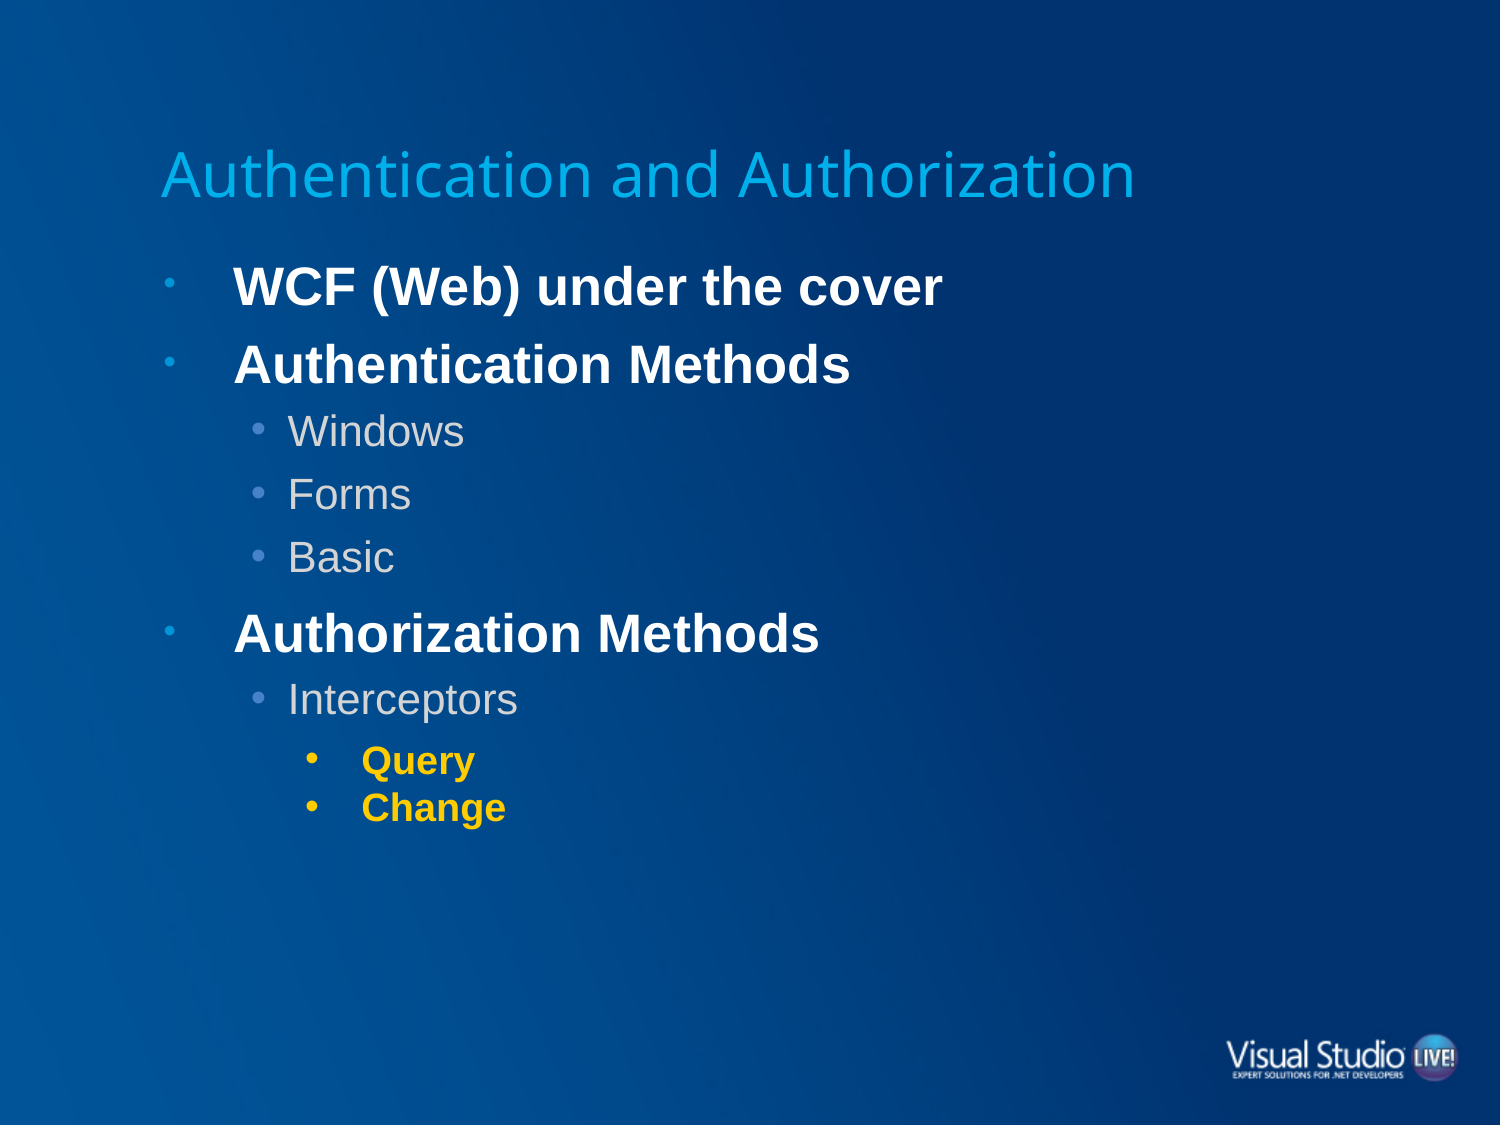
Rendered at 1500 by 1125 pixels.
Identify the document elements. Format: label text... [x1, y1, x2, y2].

title Authentication and Authorization [146, 21, 1356, 217]
list WCF (Web) under the cover Authentication Methods Windows Forms Basic Authorization Methods Interceptors Query Change [147, 243, 1357, 1026]
picture [0, 0, 1500, 1125]
